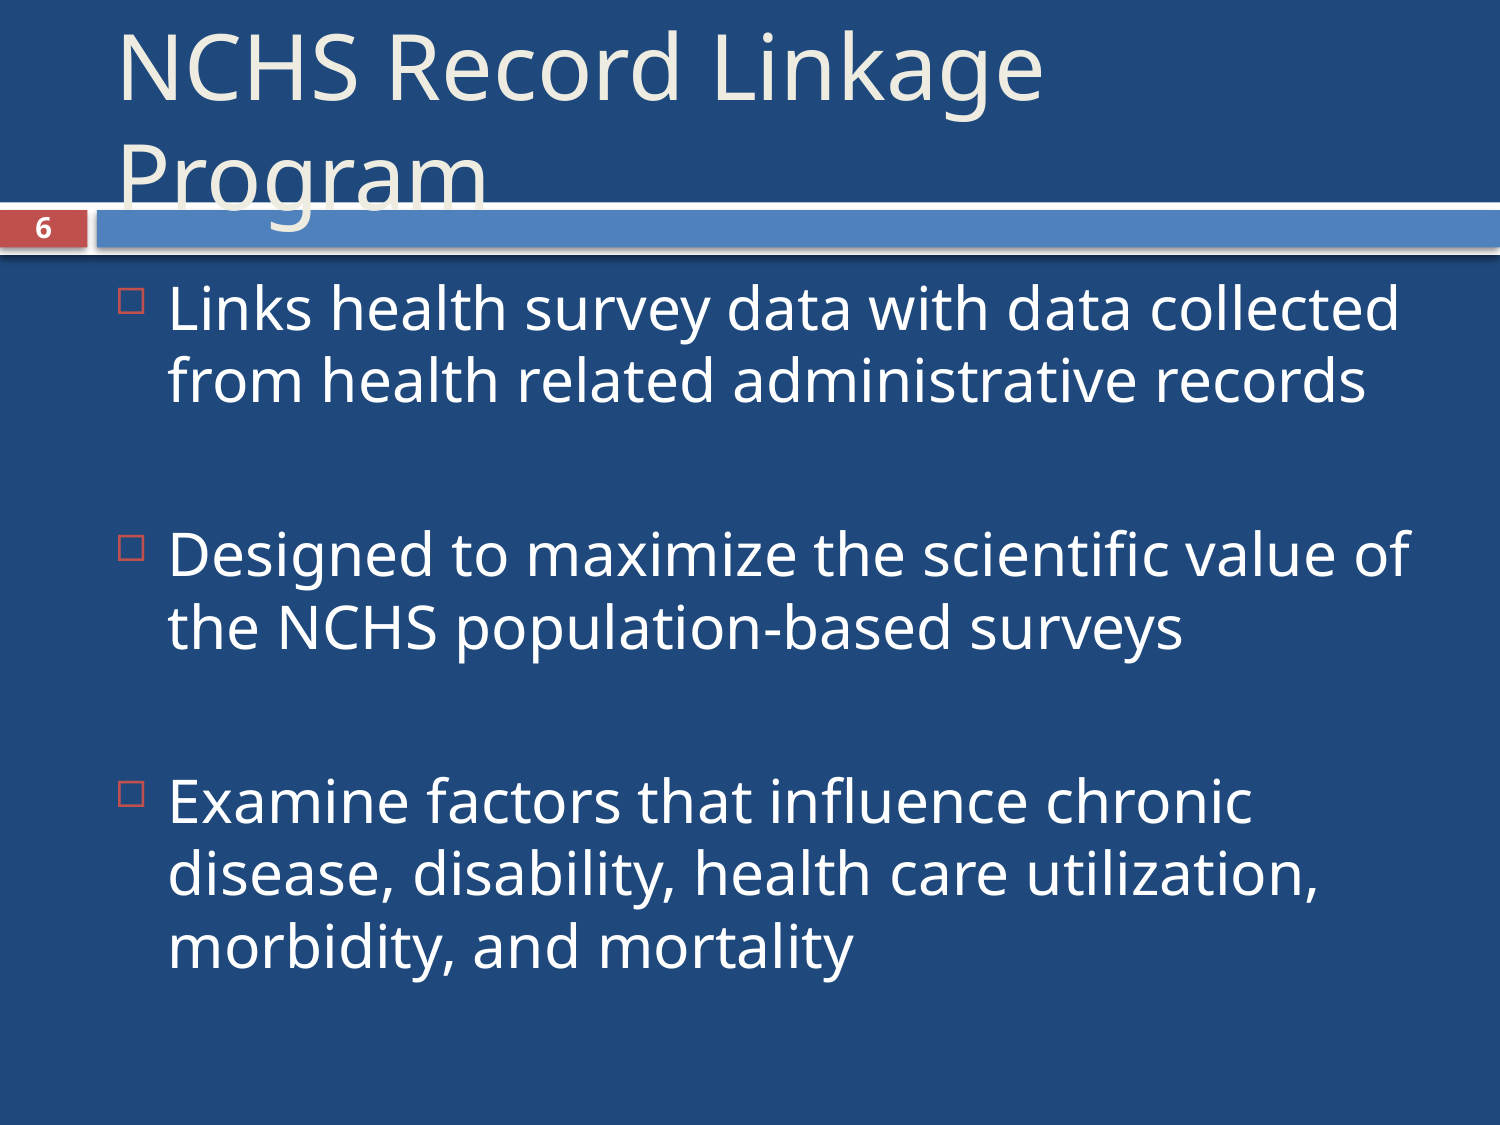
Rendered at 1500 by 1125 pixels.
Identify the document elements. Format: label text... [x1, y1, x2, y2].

list Links health survey data with data collected from health related administrative records Designed to maximize the scientific value of the NCHS population-based surveys Examine factors that influence chronic disease, disability, health care utilization, morbidity, and mortality [100, 262, 1438, 1000]
slide_number 6 [0, 208, 88, 249]
title NCHS Record Linkage Program [100, 37, 1438, 200]
